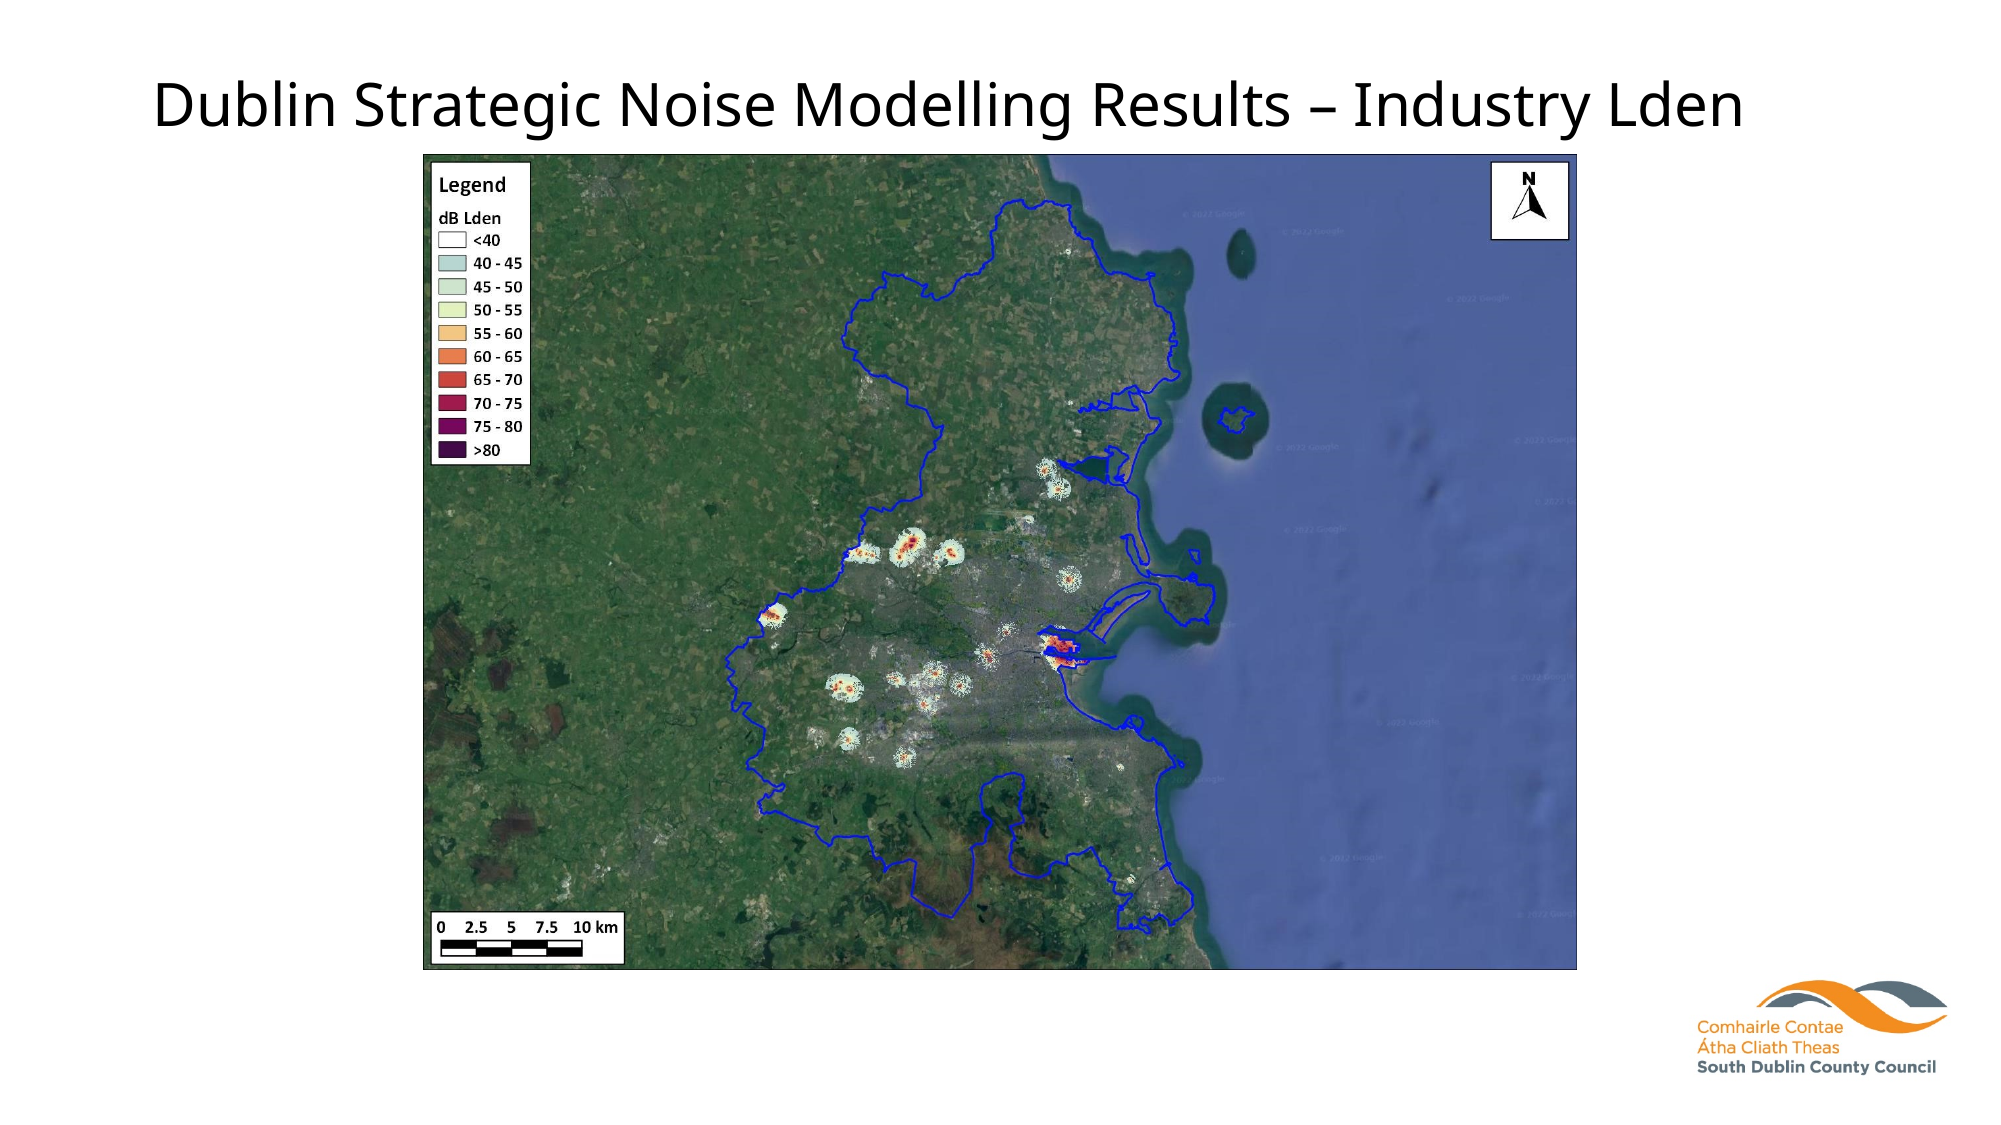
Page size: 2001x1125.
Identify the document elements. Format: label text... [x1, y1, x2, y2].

picture [1645, 927, 2000, 1125]
title Dublin Strategic Noise Modelling Results – Industry Lden [137, 59, 1863, 155]
picture [423, 154, 1577, 971]
